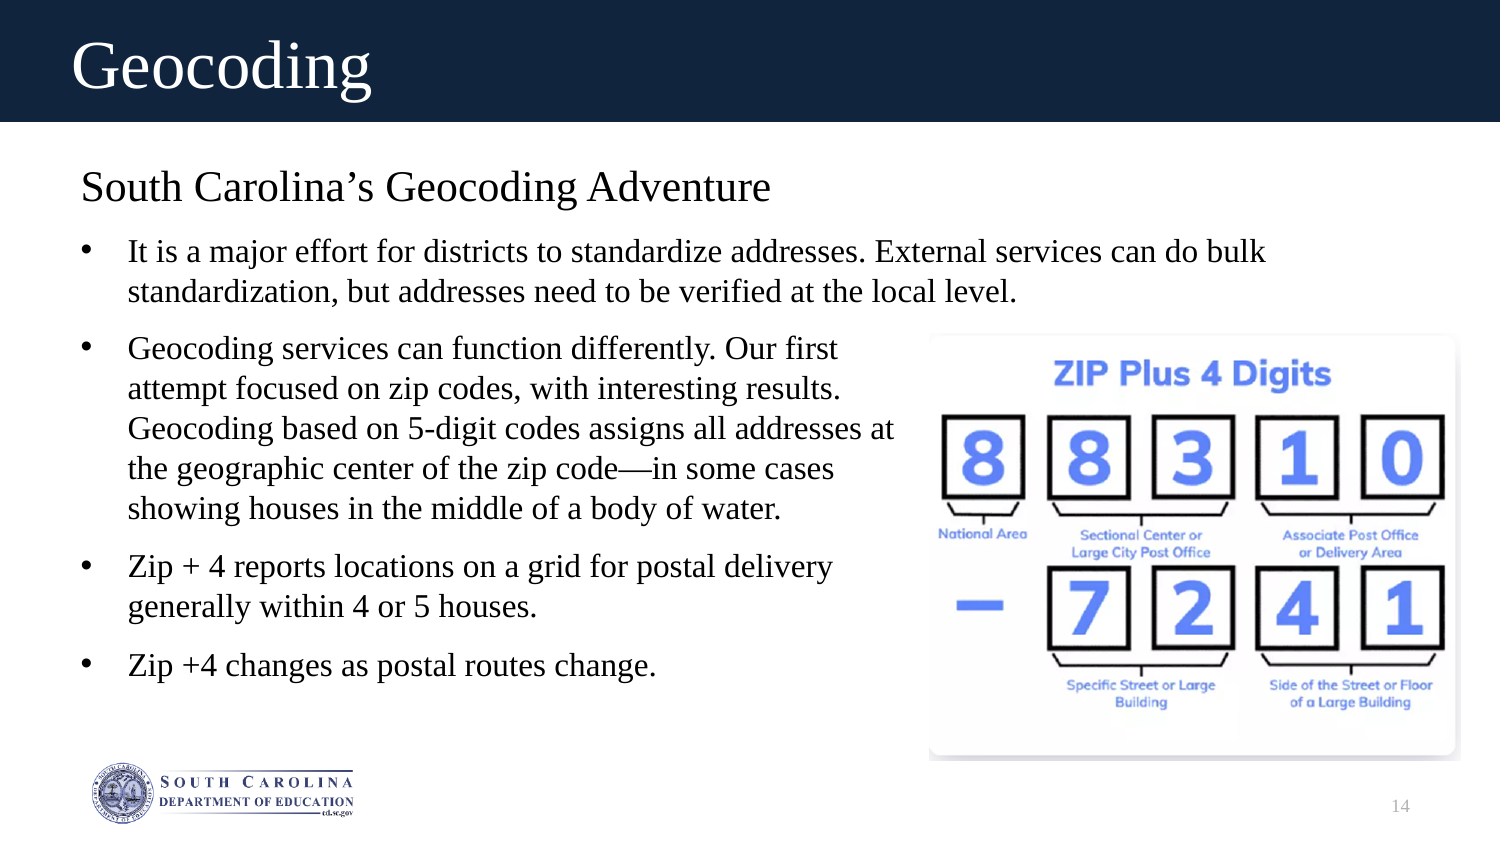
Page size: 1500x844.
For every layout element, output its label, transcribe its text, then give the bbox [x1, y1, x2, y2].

list Geocoding services can function differently. Our first attempt focused on zip codes, with interesting results. Geocoding based on 5-digit codes assigns all addresses at the geographic center of the zip code—in some cases showing houses in the middle of a body of water. Zip + 4 reports locations on a grid for postal delivery generally within 4 or 5 houses. Zip +4 changes as postal routes change. [37, 318, 930, 732]
title Geocoding [0, 0, 1500, 122]
picture [75, 753, 370, 833]
slide_number 14 [1074, 782, 1425, 827]
picture [929, 332, 1461, 762]
list South Carolina’s Geocoding Adventure It is a major effort for districts to standardize addresses. External services can do bulk standardization, but addresses need to be verified at the local level. [37, 150, 1425, 319]
